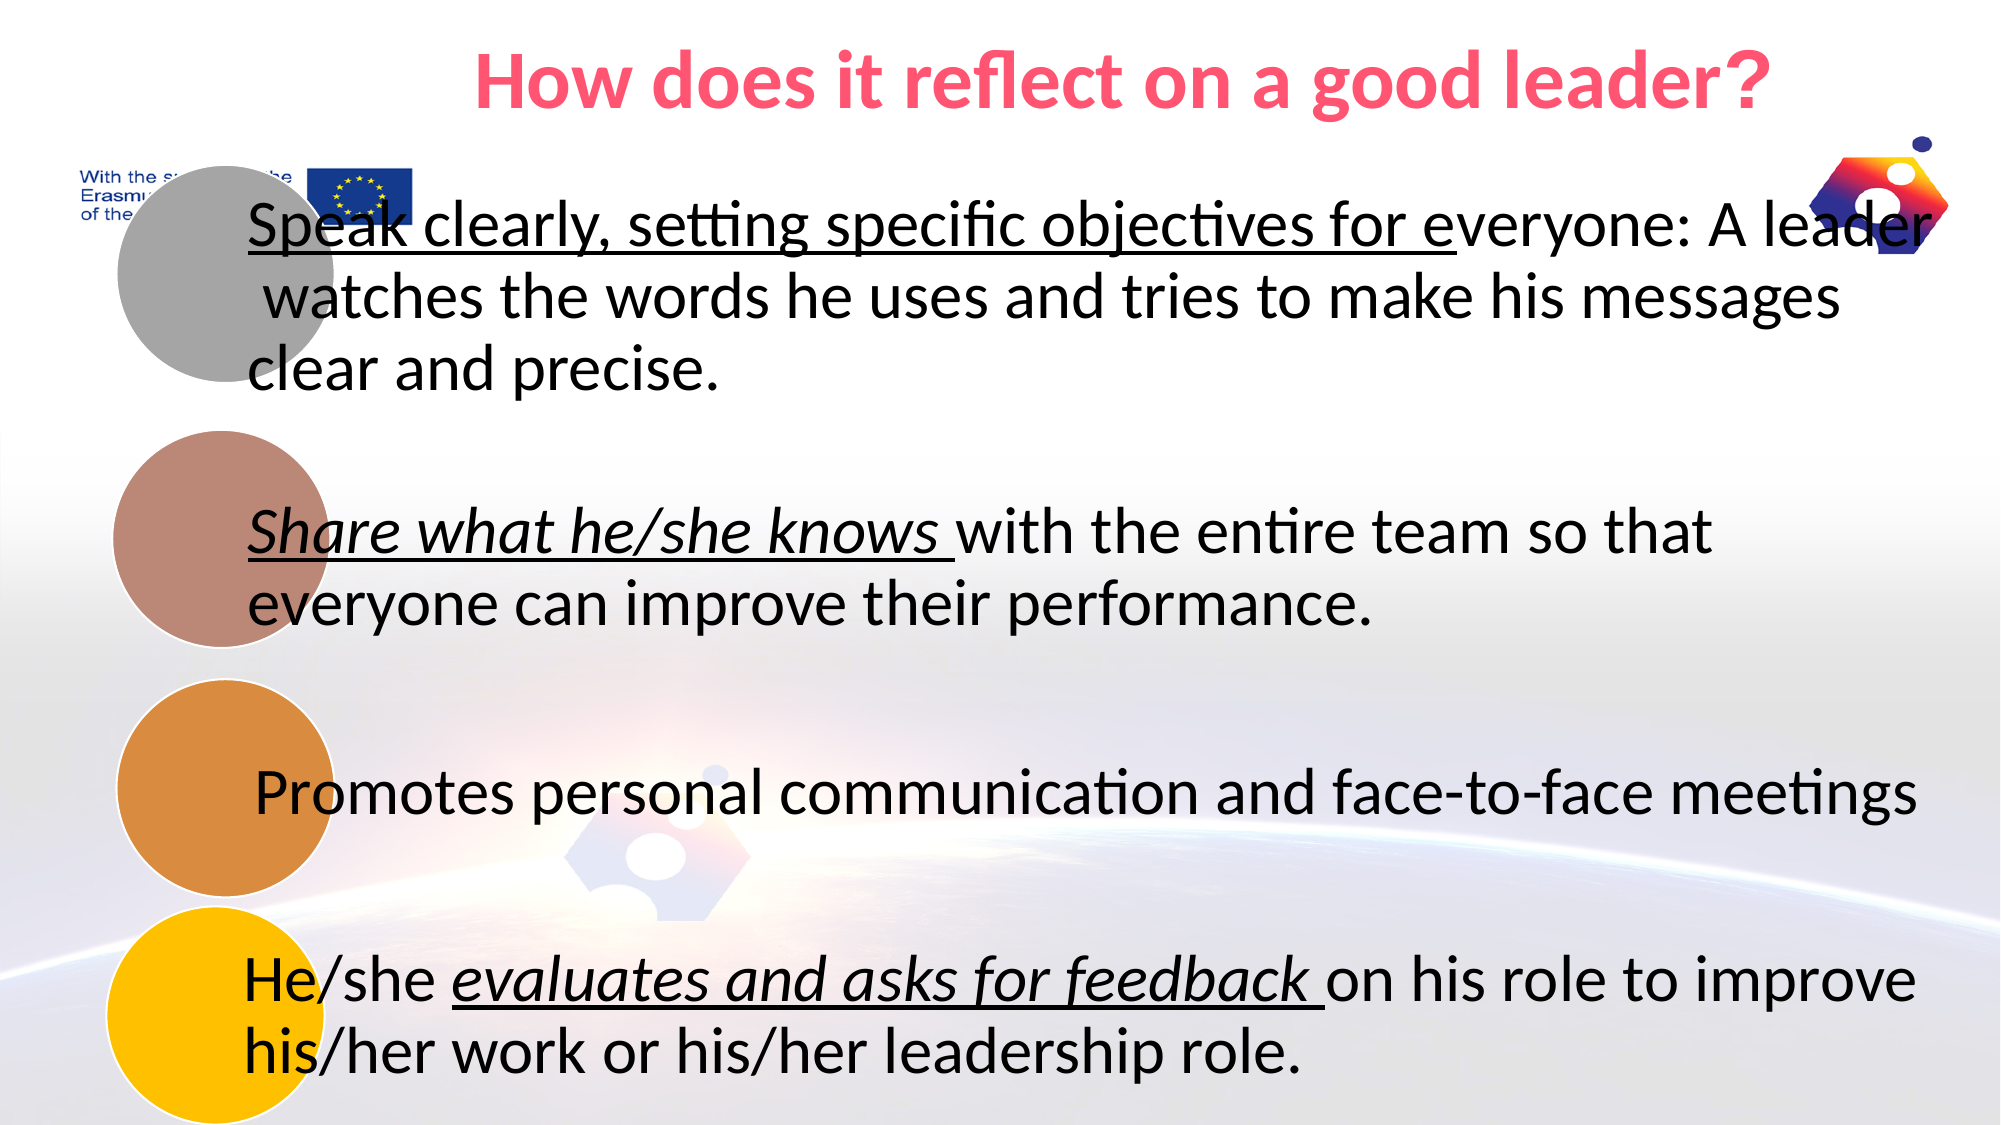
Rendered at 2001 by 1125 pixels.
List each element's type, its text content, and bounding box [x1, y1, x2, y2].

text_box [106, 164, 1945, 1125]
text_box How does it reflect on a good leader? [459, 2, 1790, 133]
picture [0, 0, 2001, 1125]
